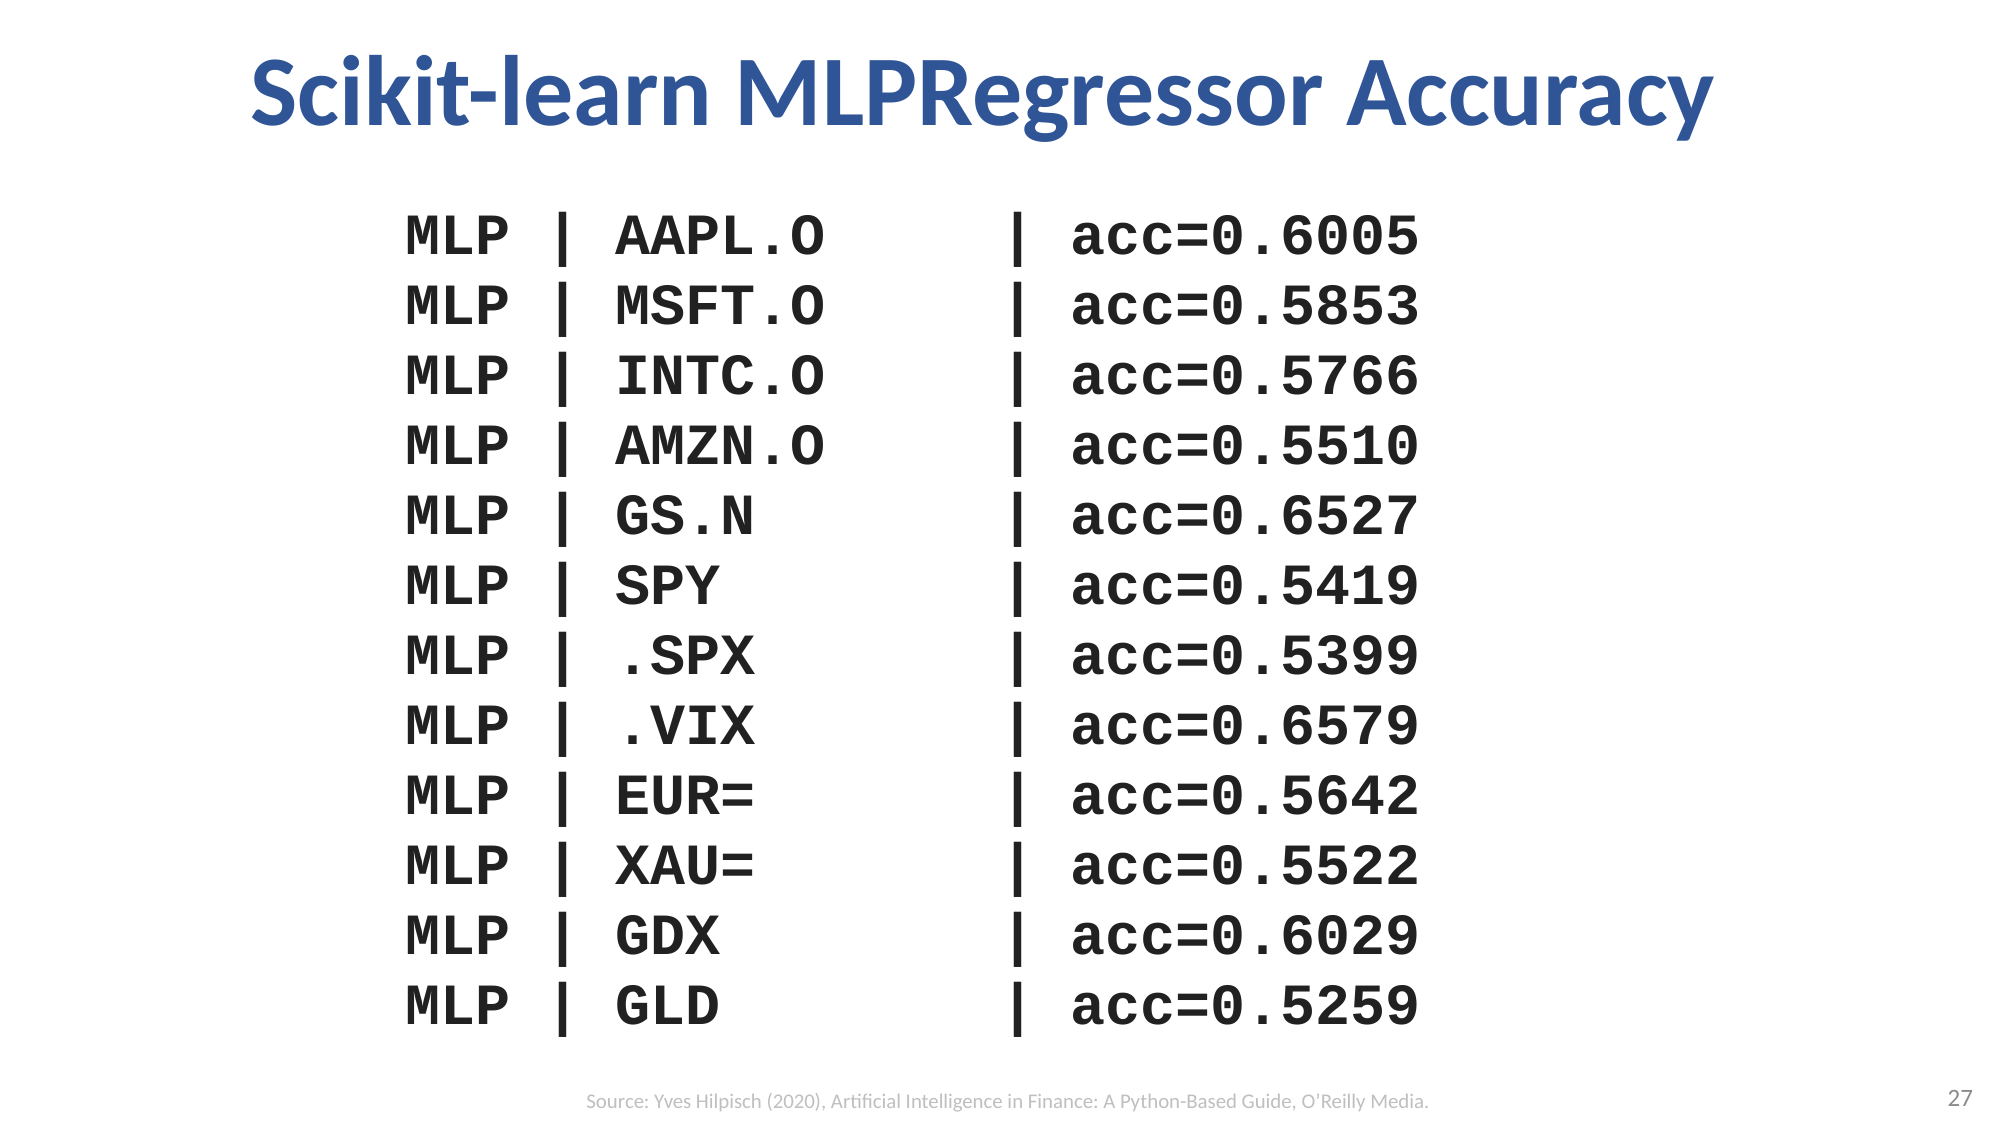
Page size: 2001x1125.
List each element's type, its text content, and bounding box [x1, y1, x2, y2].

slide_number 27 [1830, 1076, 1989, 1116]
text_box MLP | AAPL.O | acc=0.6005 MLP | MSFT.O | acc=0.5853 MLP | INTC.O | acc=0.5766 MLP | AMZN.O | acc=0.5510 MLP | GS.N | acc=0.6527 MLP | SPY | acc=0.5419 MLP | .SPX | acc=0.5399 MLP | .VIX | acc=0.6579 MLP | EUR= | acc=0.5642 MLP | XAU= | acc=0.5522 MLP | GDX | acc=0.6029 MLP | GLD | acc=0.5259 [390, 188, 1700, 1044]
title Scikit-learn MLPRegressor Accuracy [63, 9, 1905, 161]
text_box Source: Yves Hilpisch (2020), Artificial Intelligence in Finance: A Python-Based Guide, O’Reilly Media. [316, 1079, 1700, 1120]
